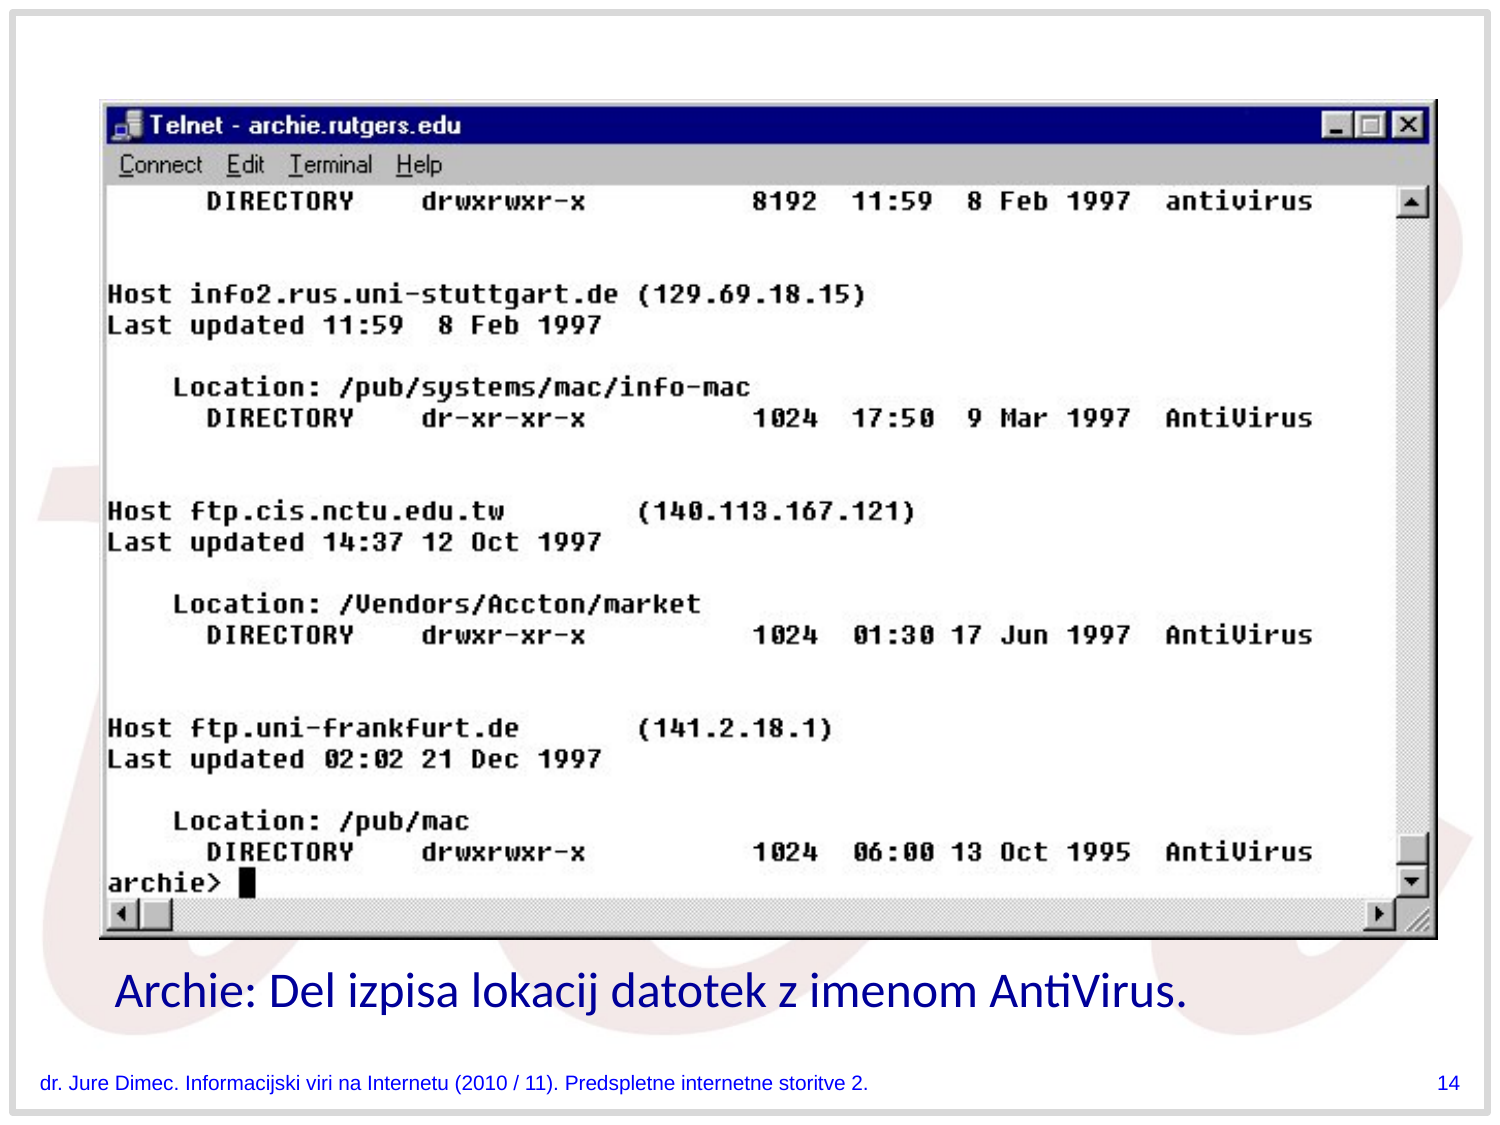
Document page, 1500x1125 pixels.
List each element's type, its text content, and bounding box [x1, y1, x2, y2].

text_box Archie: Del izpisa lokacij datotek z imenom AntiVirus. [99, 949, 1388, 1025]
footer dr. Jure Dimec. Informacijski viri na Internetu (2010 / 11). Predspletne internetne storitve 2. [24, 1062, 1276, 1103]
slide_number 14 [1399, 1062, 1476, 1103]
picture [0, 0, 1500, 1125]
